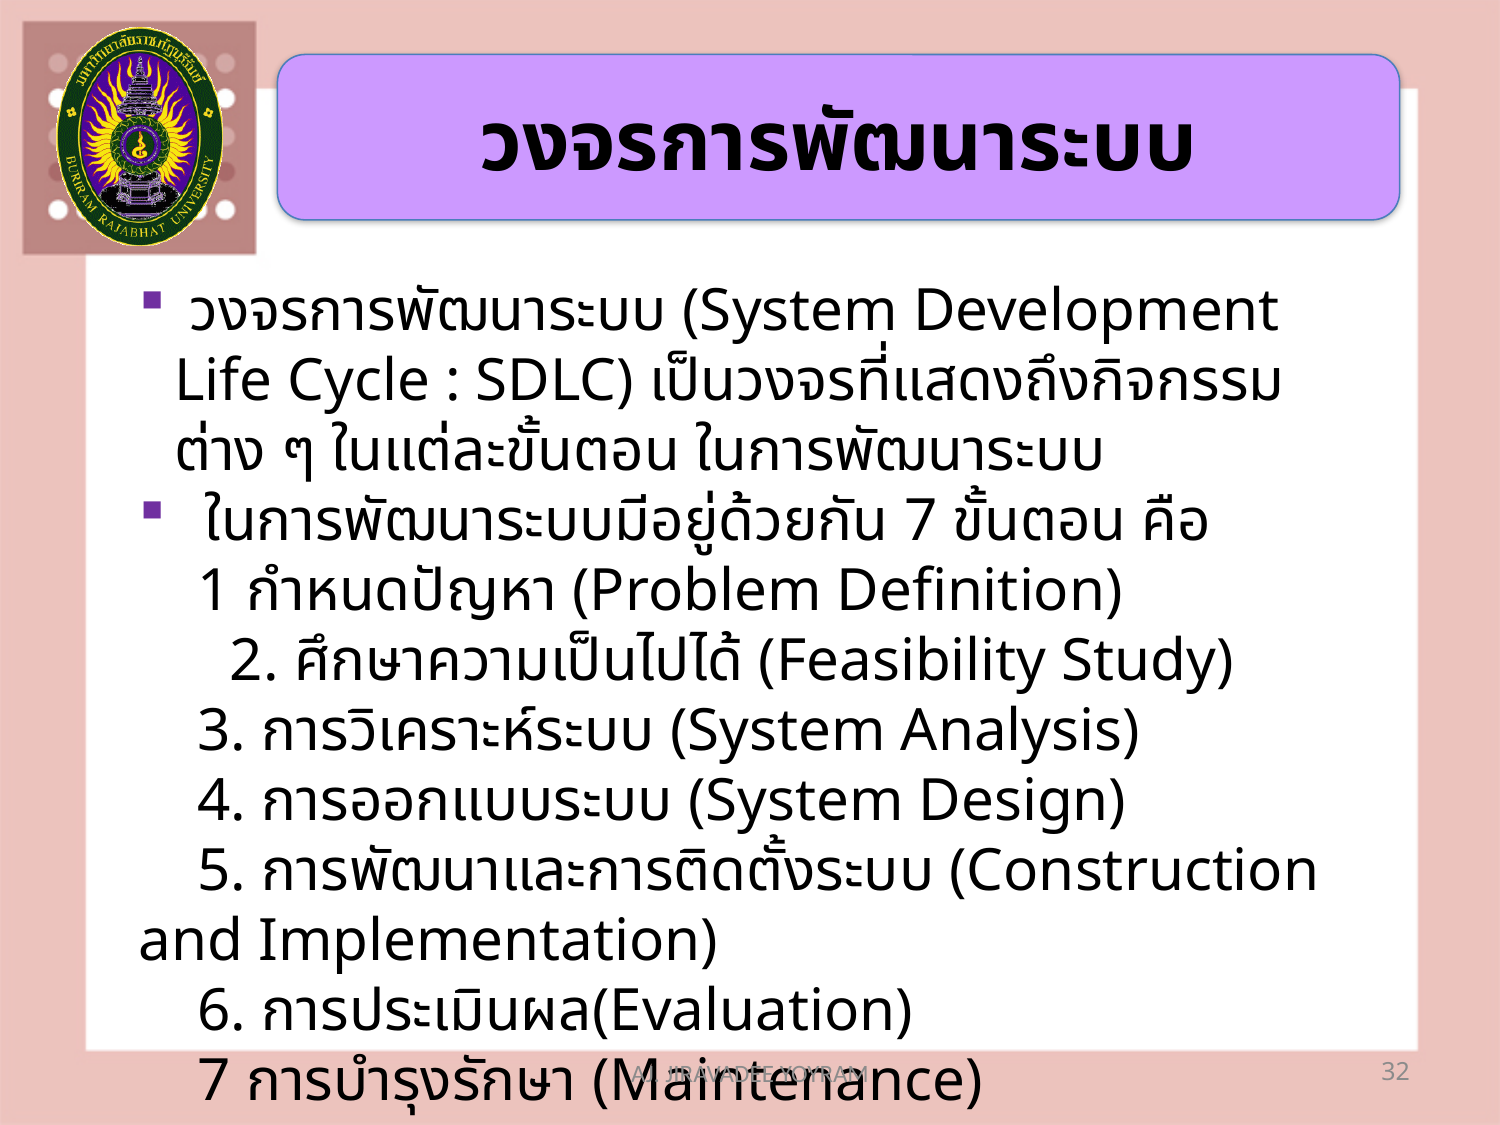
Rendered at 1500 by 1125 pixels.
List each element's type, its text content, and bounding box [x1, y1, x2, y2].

picture [0, 0, 1500, 1125]
slide_number 32 [1388, 1042, 1425, 1103]
text_box วงจรการพัฒนาระบบ [276, 53, 1401, 221]
footer AJ. JIRAVADEE YOYRAM [512, 1042, 988, 1103]
text_box วงจรการพัฒนาระบบ (System Development Life Cycle : SDLC) เป็นวงจรที่แสดงถึงกิจกรรมต่าง ๆ ในแต่ละขั้นตอน ในการพัฒนาระบบ ในการพัฒนาระบบมีอยู่ด้วยกัน 7 ขั้นตอน คือ 1 กำหนดปัญหา (Problem Definition) 2. ศึกษาความเป็นไปได้ (Feasibility Study) 3. การวิเคราะห์ระบบ (System Analysis) 4. การออกแบบระบบ (System Design) 5. การพัฒนาและการติดตั้งระบบ (Construction and Implementation) 6. การประเมินผล(Evaluation) 7 การบำรุงรักษา (Maintenance) [123, 265, 1388, 1125]
